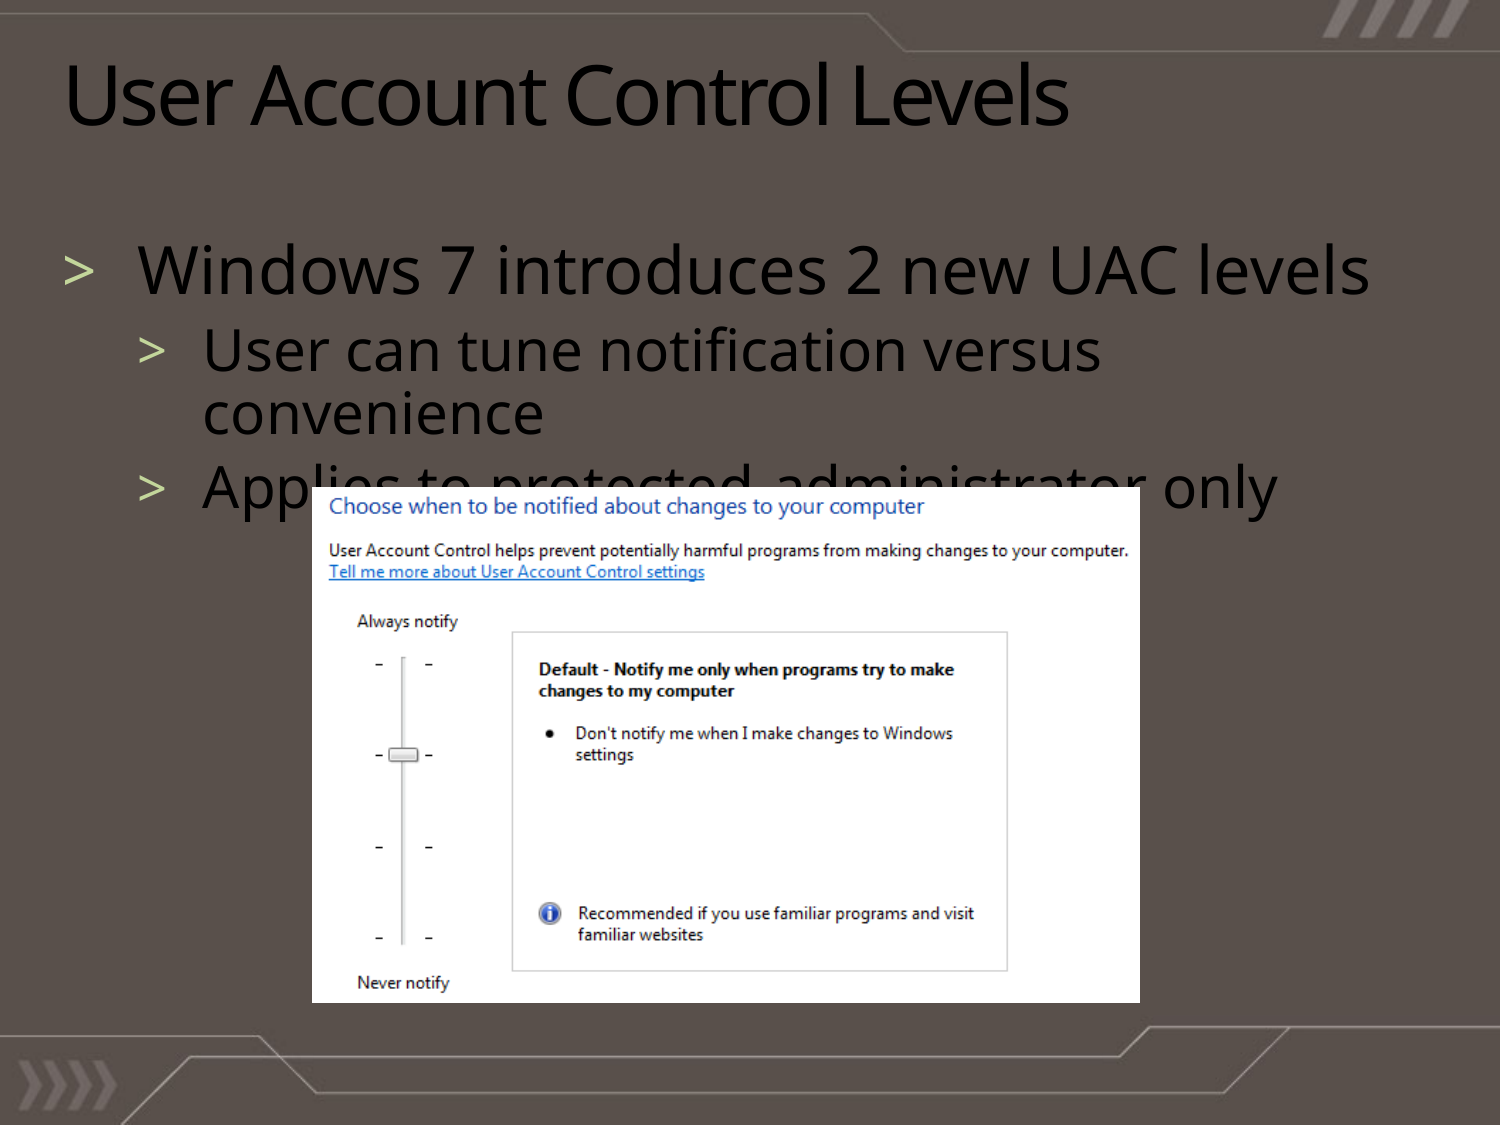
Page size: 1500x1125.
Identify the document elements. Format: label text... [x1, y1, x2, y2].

list Windows 7 introduces 2 new UAC levels User can tune notification versus convenience Applies to protected-administrator only [62, 237, 1438, 562]
title User Account Control Levels [62, 53, 1438, 144]
picture [0, 0, 1500, 1125]
